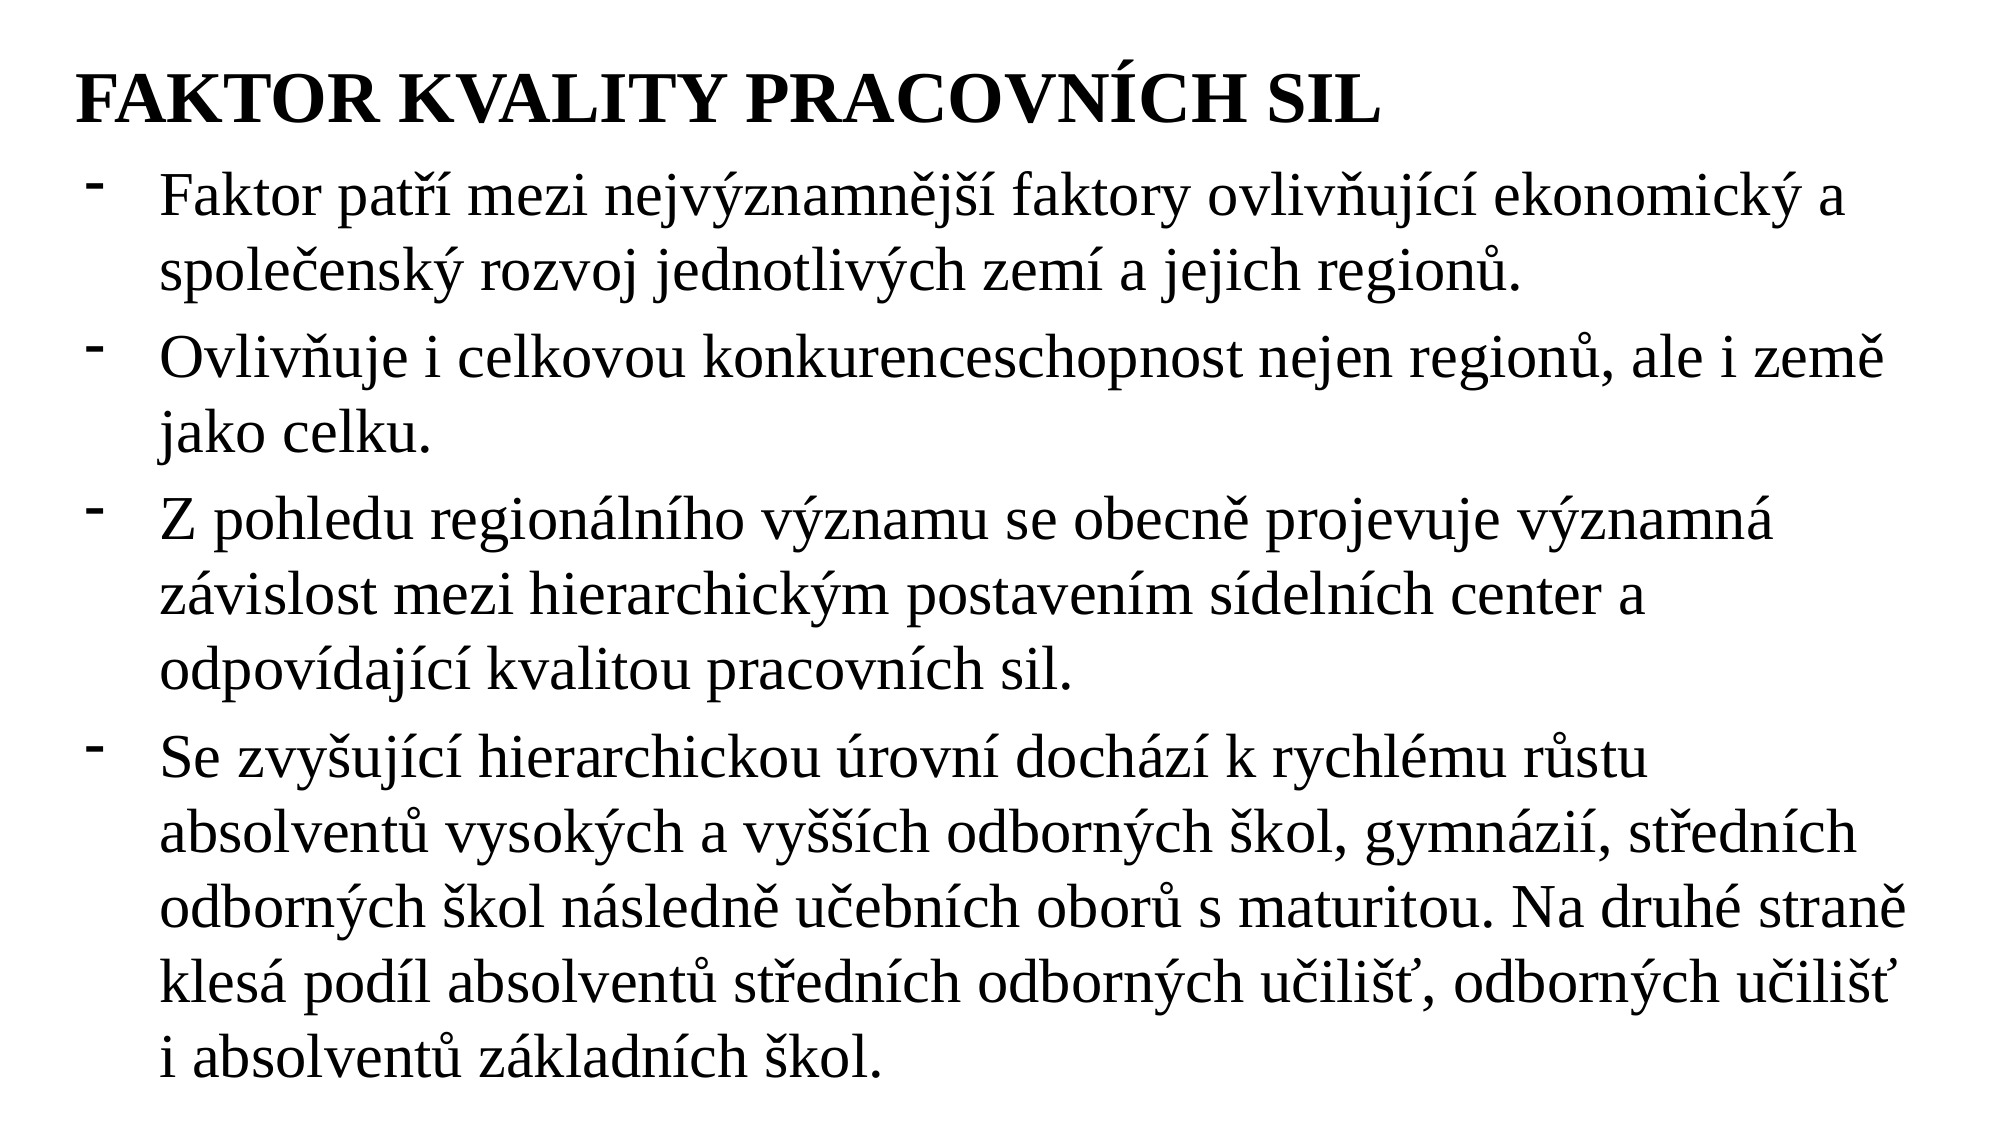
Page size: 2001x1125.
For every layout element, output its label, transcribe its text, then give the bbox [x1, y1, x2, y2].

text_box FAKTOR KVALITY PRACOVNÍCH SIL [60, 41, 1931, 144]
text_box Faktor patří mezi nejvýznamnější faktory ovlivňující ekonomický a společenský rozvoj jednotlivých zemí a jejich regionů. Ovlivňuje i celkovou konkurenceschopnost nejen regionů, ale i země jako celku. Z pohledu regionálního významu se obecně projevuje významná závislost mezi hierarchickým postavením sídelních center a odpovídající kvalitou pracovních sil. Se zvyšující hierarchickou úrovní dochází k rychlému růstu absolventů vysokých a vyšších odborných škol, gymnázií, středních odborných škol následně učebních oborů s maturitou. Na druhé straně klesá podíl absolventů středních odborných učilišť, odborných učilišť i absolventů základních škol. [69, 145, 1940, 1097]
